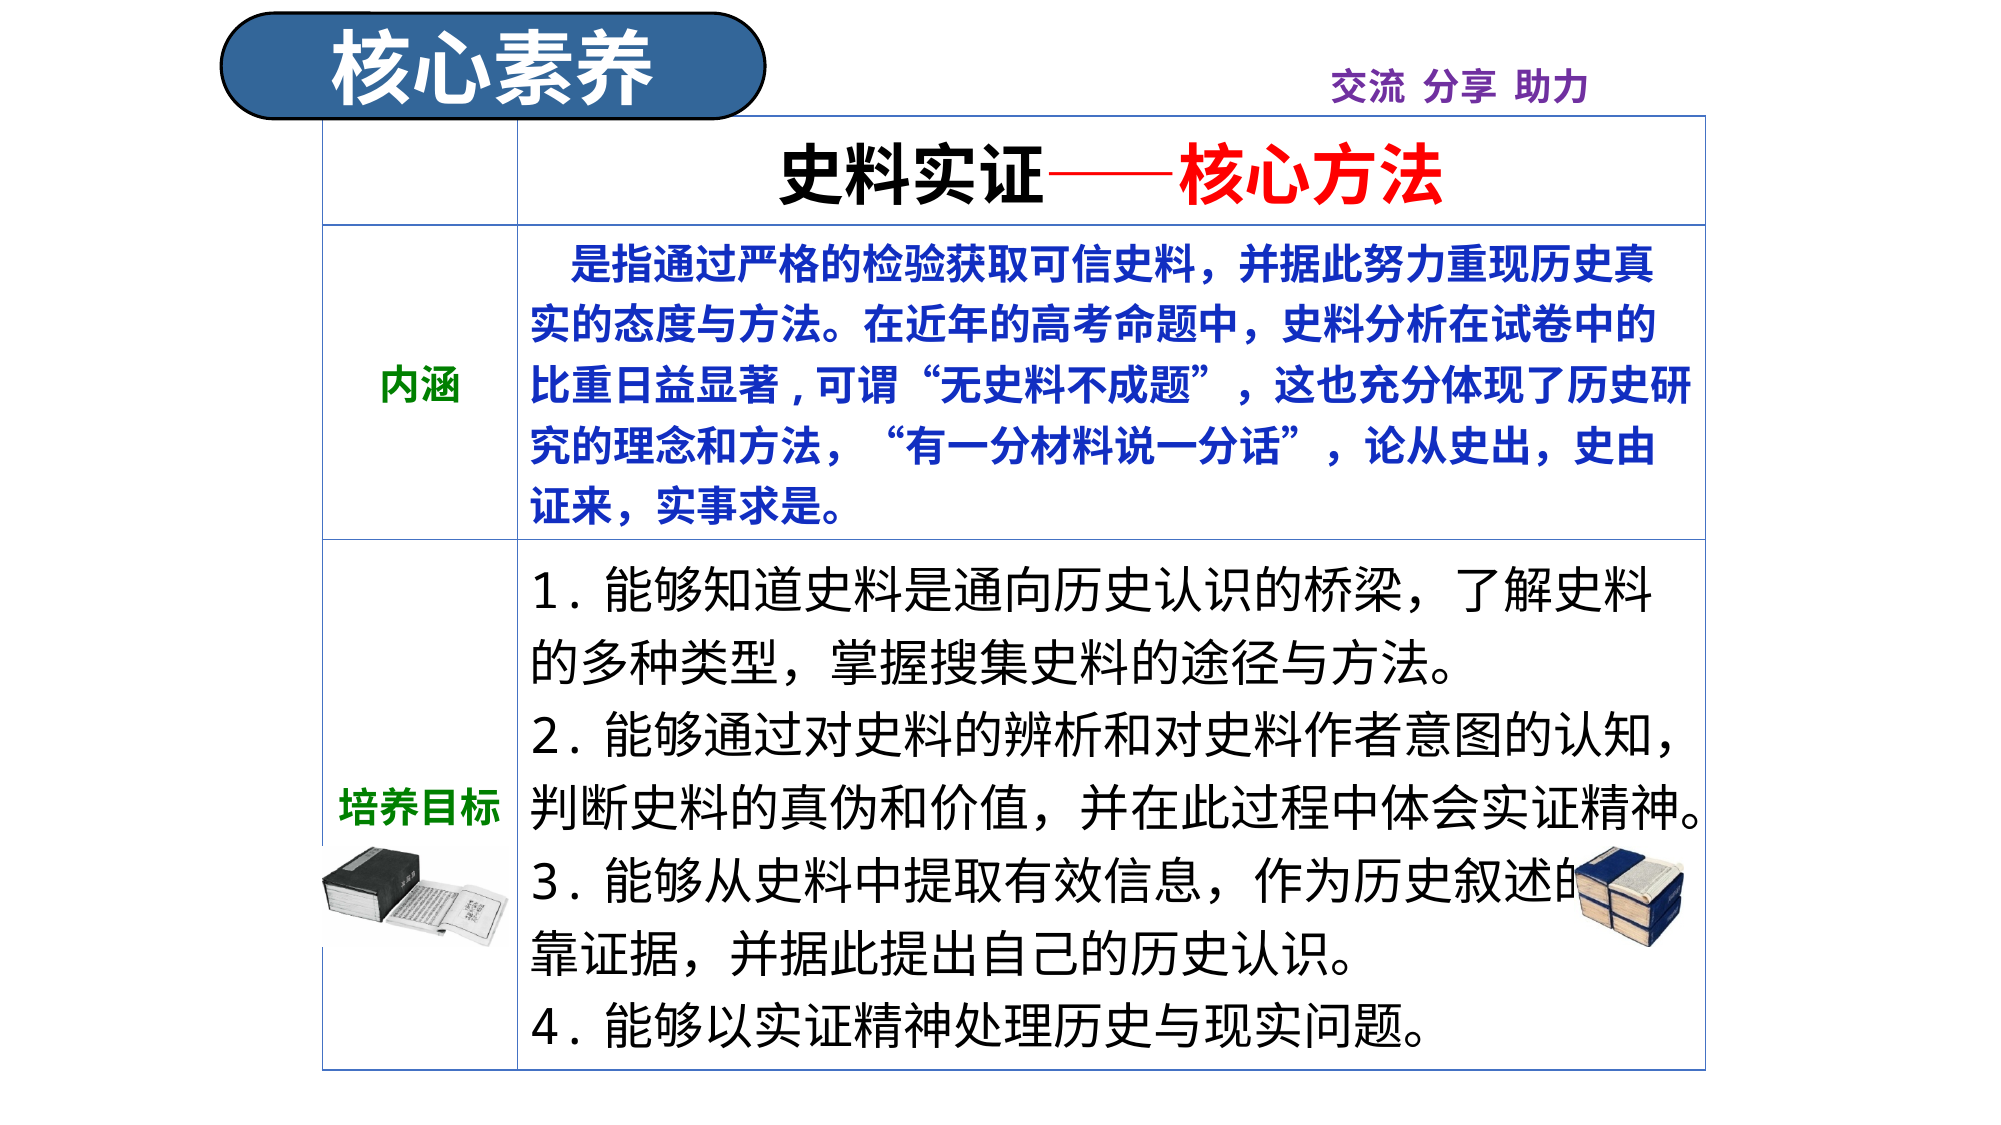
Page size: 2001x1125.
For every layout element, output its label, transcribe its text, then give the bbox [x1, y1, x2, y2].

picture [1573, 846, 1684, 947]
text_box 交流 分享 助力 [1316, 55, 1605, 116]
table_cell 1.能够知道史料是通向历史认识的桥梁，了解史料的多种类型，掌握搜集史料的途径与方法。 2.能够通过对史料的辨析和对史料作者意图的认知，判断史料的真伪和价值，并在此过程中体会实证精神。 3.能够从史料中提取有效信息，作为历史叙述的可靠证据，并据此提出自己的历史认识。 4.能够以实证精神处理历史与现实问题。 [518, 540, 1705, 1069]
table_header 史料实证——核心方法 [518, 117, 1705, 224]
text_box 核心素养 [221, 13, 766, 119]
table_header [323, 119, 517, 224]
table_cell 内涵 [323, 226, 517, 539]
picture [322, 846, 509, 947]
table_cell 培养目标 [323, 540, 517, 1069]
table_cell 是指通过严格的检验获取可信史料，并据此努力重现历史真实的态度与方法。在近年的高考命题中，史料分析在试卷中的比重日益显著,可谓“无史料不成题”，这也充分体现了历史研究的理念和方法，“有一分材料说一分话”，论从史出，史由证来，实事求是。 [518, 226, 1705, 539]
